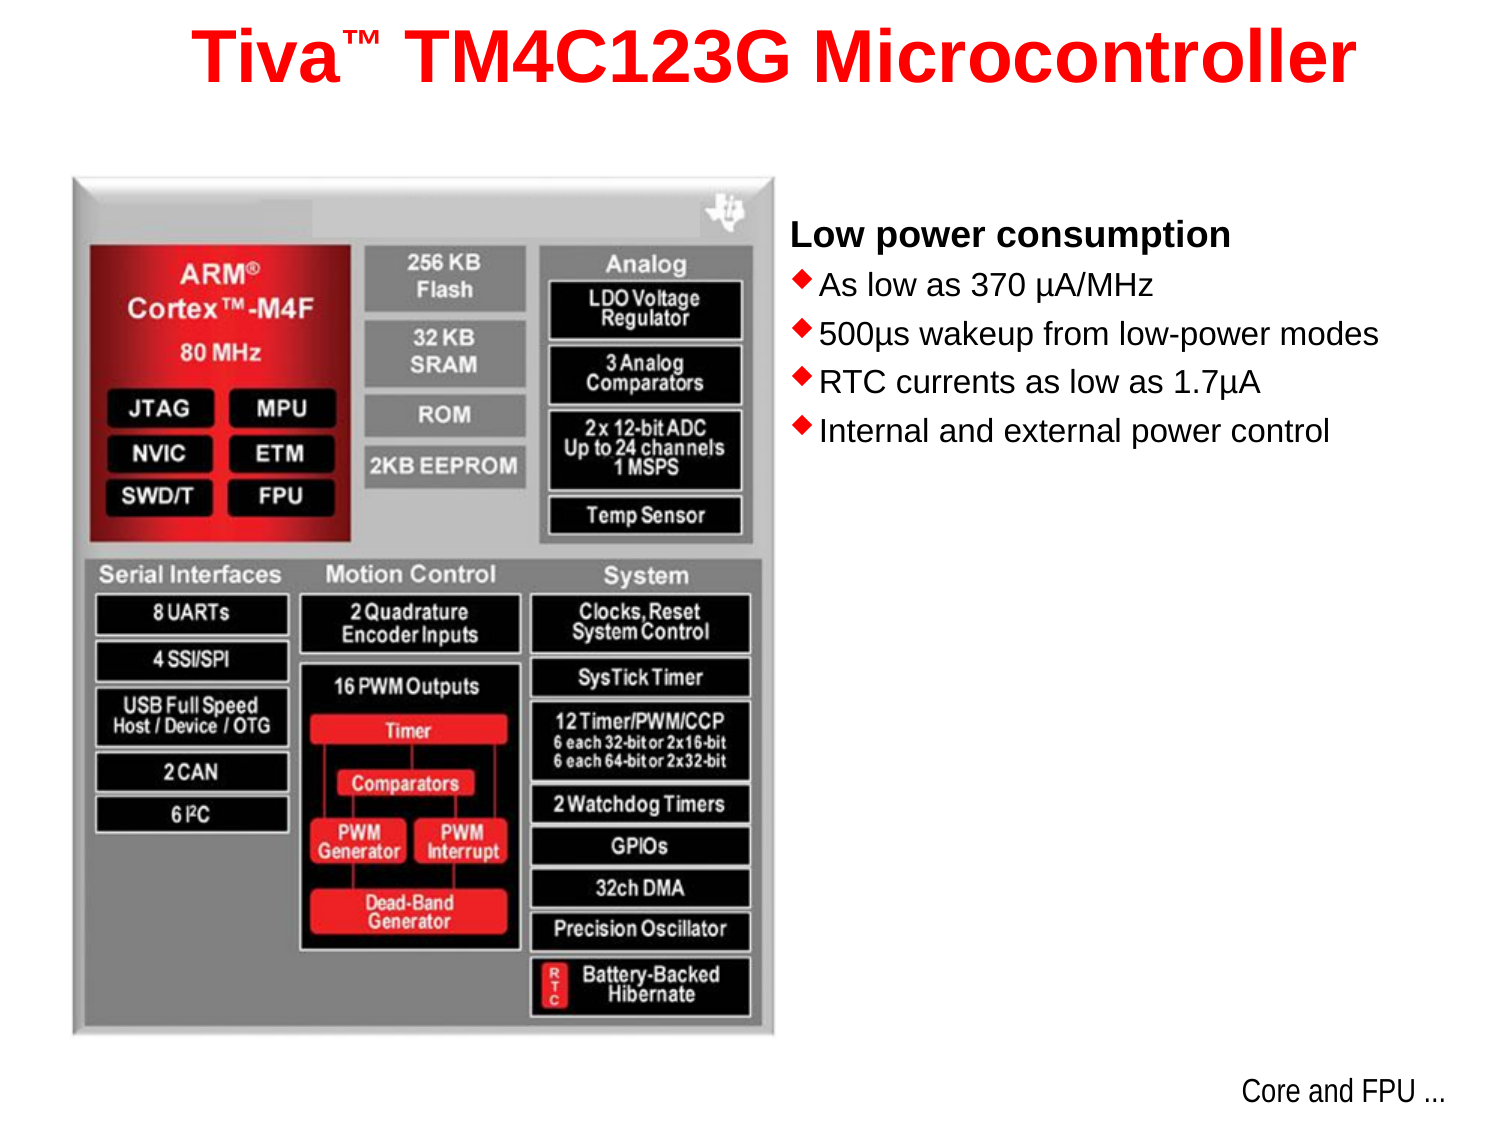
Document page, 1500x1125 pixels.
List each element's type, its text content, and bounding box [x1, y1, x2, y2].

title Tiva™ TM4C123G Microcontroller [50, 0, 1500, 150]
text_box Low power consumption As low as 370 µA/MHz 500µs wakeup from low-power modes RTC currents as low as 1.7µA Internal and external power control [781, 210, 1500, 938]
picture [70, 174, 778, 1039]
text_box Core and FPU ... [1241, 1076, 1447, 1109]
